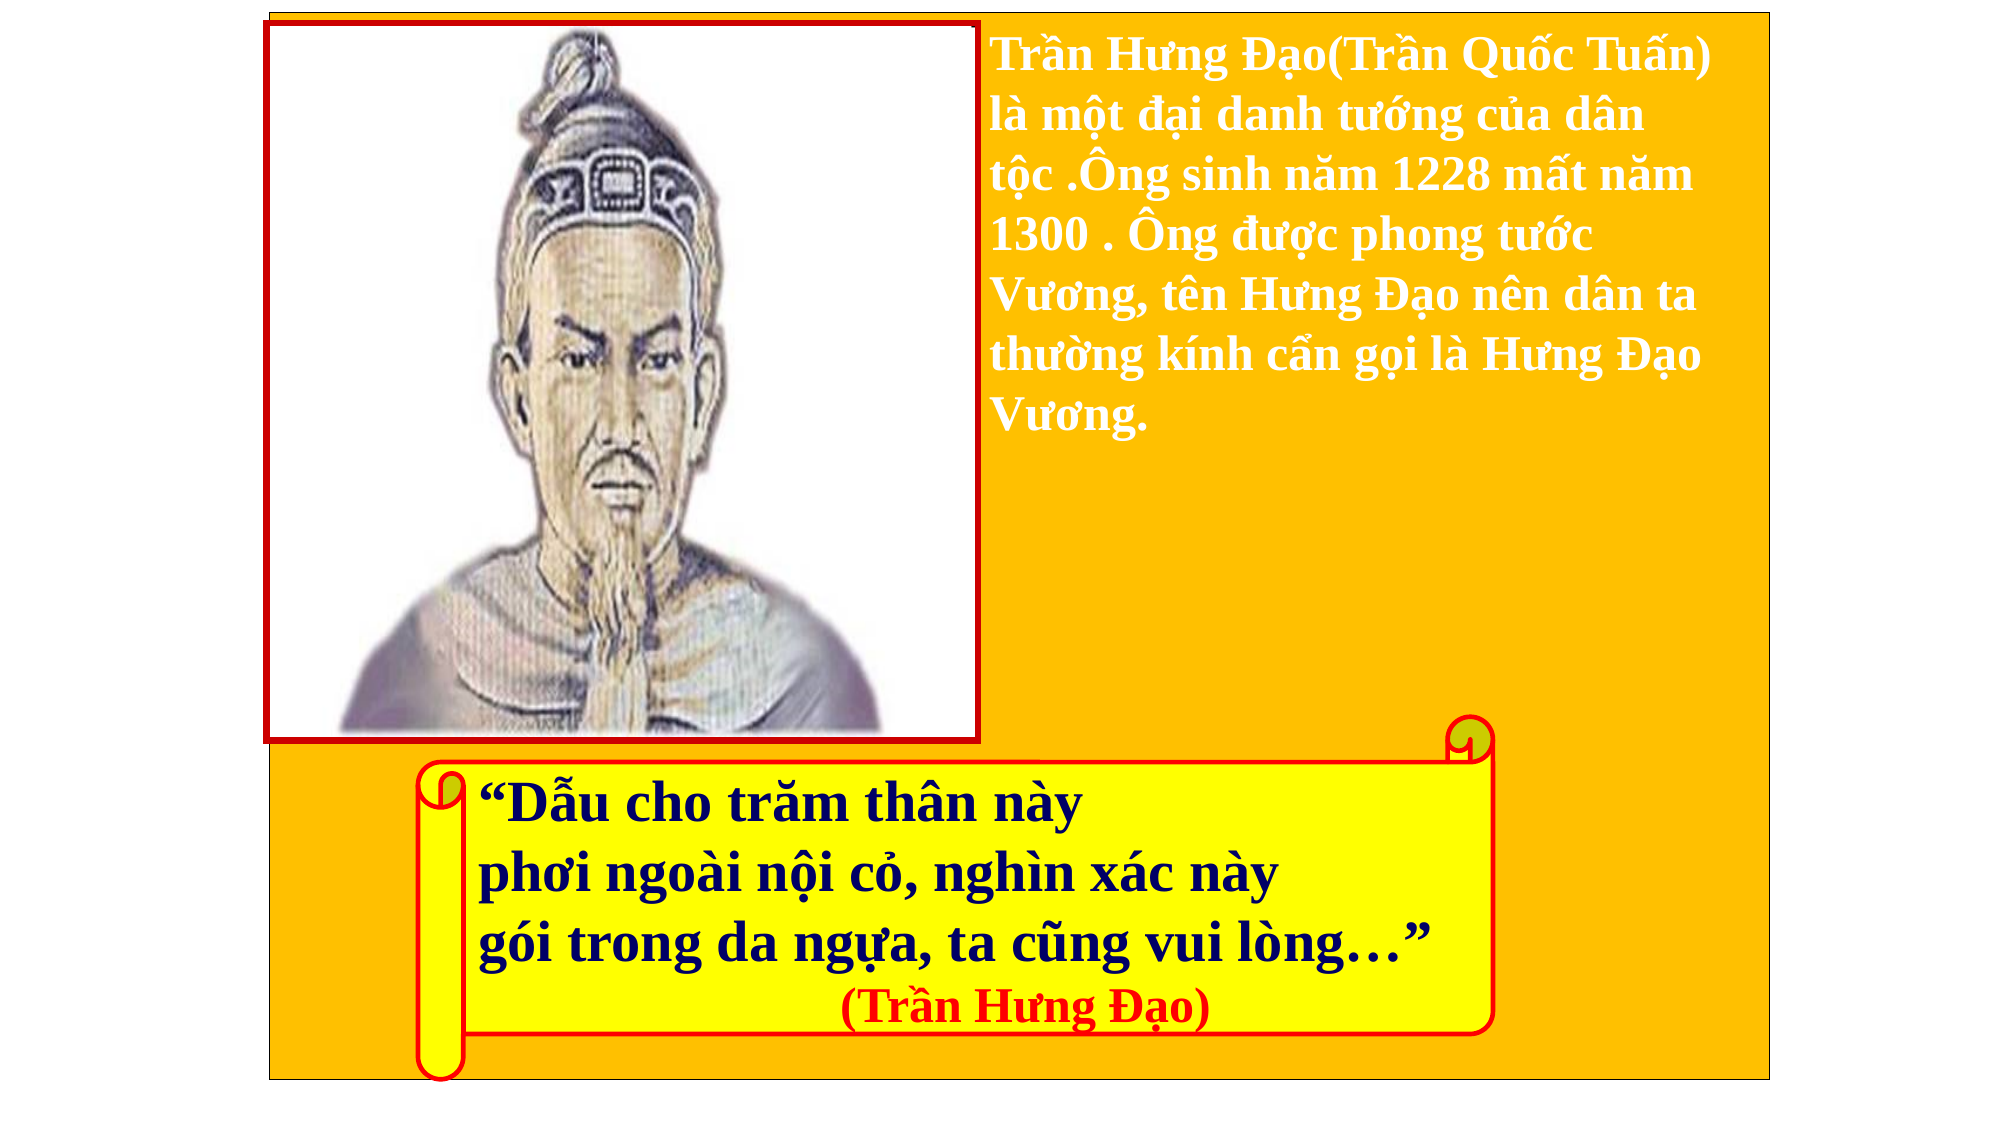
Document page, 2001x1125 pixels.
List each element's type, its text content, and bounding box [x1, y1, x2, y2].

picture [269, 26, 975, 738]
text_box “Dẫu cho trăm thân này phơi ngoài nội cỏ, nghìn xác này gói trong da ngựa, ta cũng vui lòng…” (Trần Hưng Đạo) [417, 716, 1493, 1080]
text_box Trần Hưng Đạo(Trần Quốc Tuấn) là một đại danh tướng của dân tộc .Ông sinh năm 1228 mất năm 1300 . Ông được phong tước Vương, tên Hưng Đạo nên dân ta thường kính cẩn gọi là Hưng Đạo Vương. [975, 12, 1750, 568]
text_box [269, 12, 1770, 1080]
